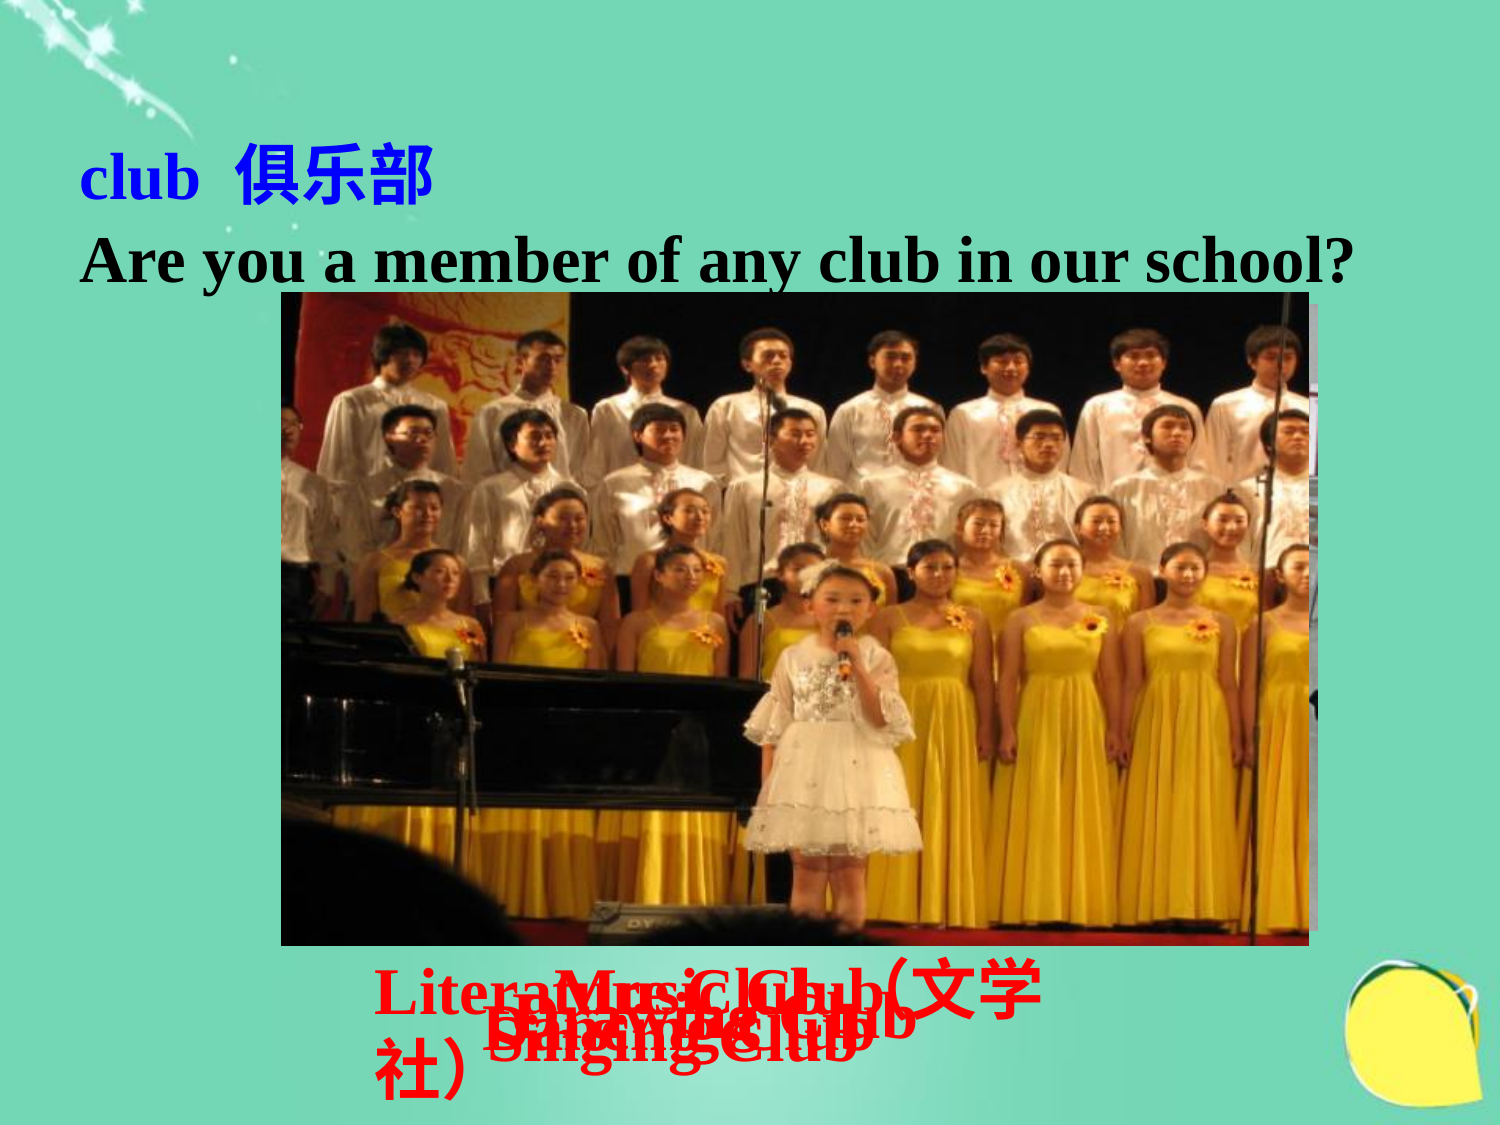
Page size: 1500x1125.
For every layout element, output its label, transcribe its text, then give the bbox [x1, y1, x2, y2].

text_box club 俱乐部 [64, 125, 1483, 221]
text_box Singing Club [371, 987, 1140, 1083]
text_box Literature Club（文学社） [360, 954, 1128, 1116]
text_box Music Club [372, 954, 1140, 987]
text_box Drawing Club [431, 964, 1199, 1059]
picture [0, 0, 1500, 1125]
text_box Dancing Club [383, 976, 1152, 1071]
text_box Are you a member of any club in our school? [64, 208, 1471, 303]
